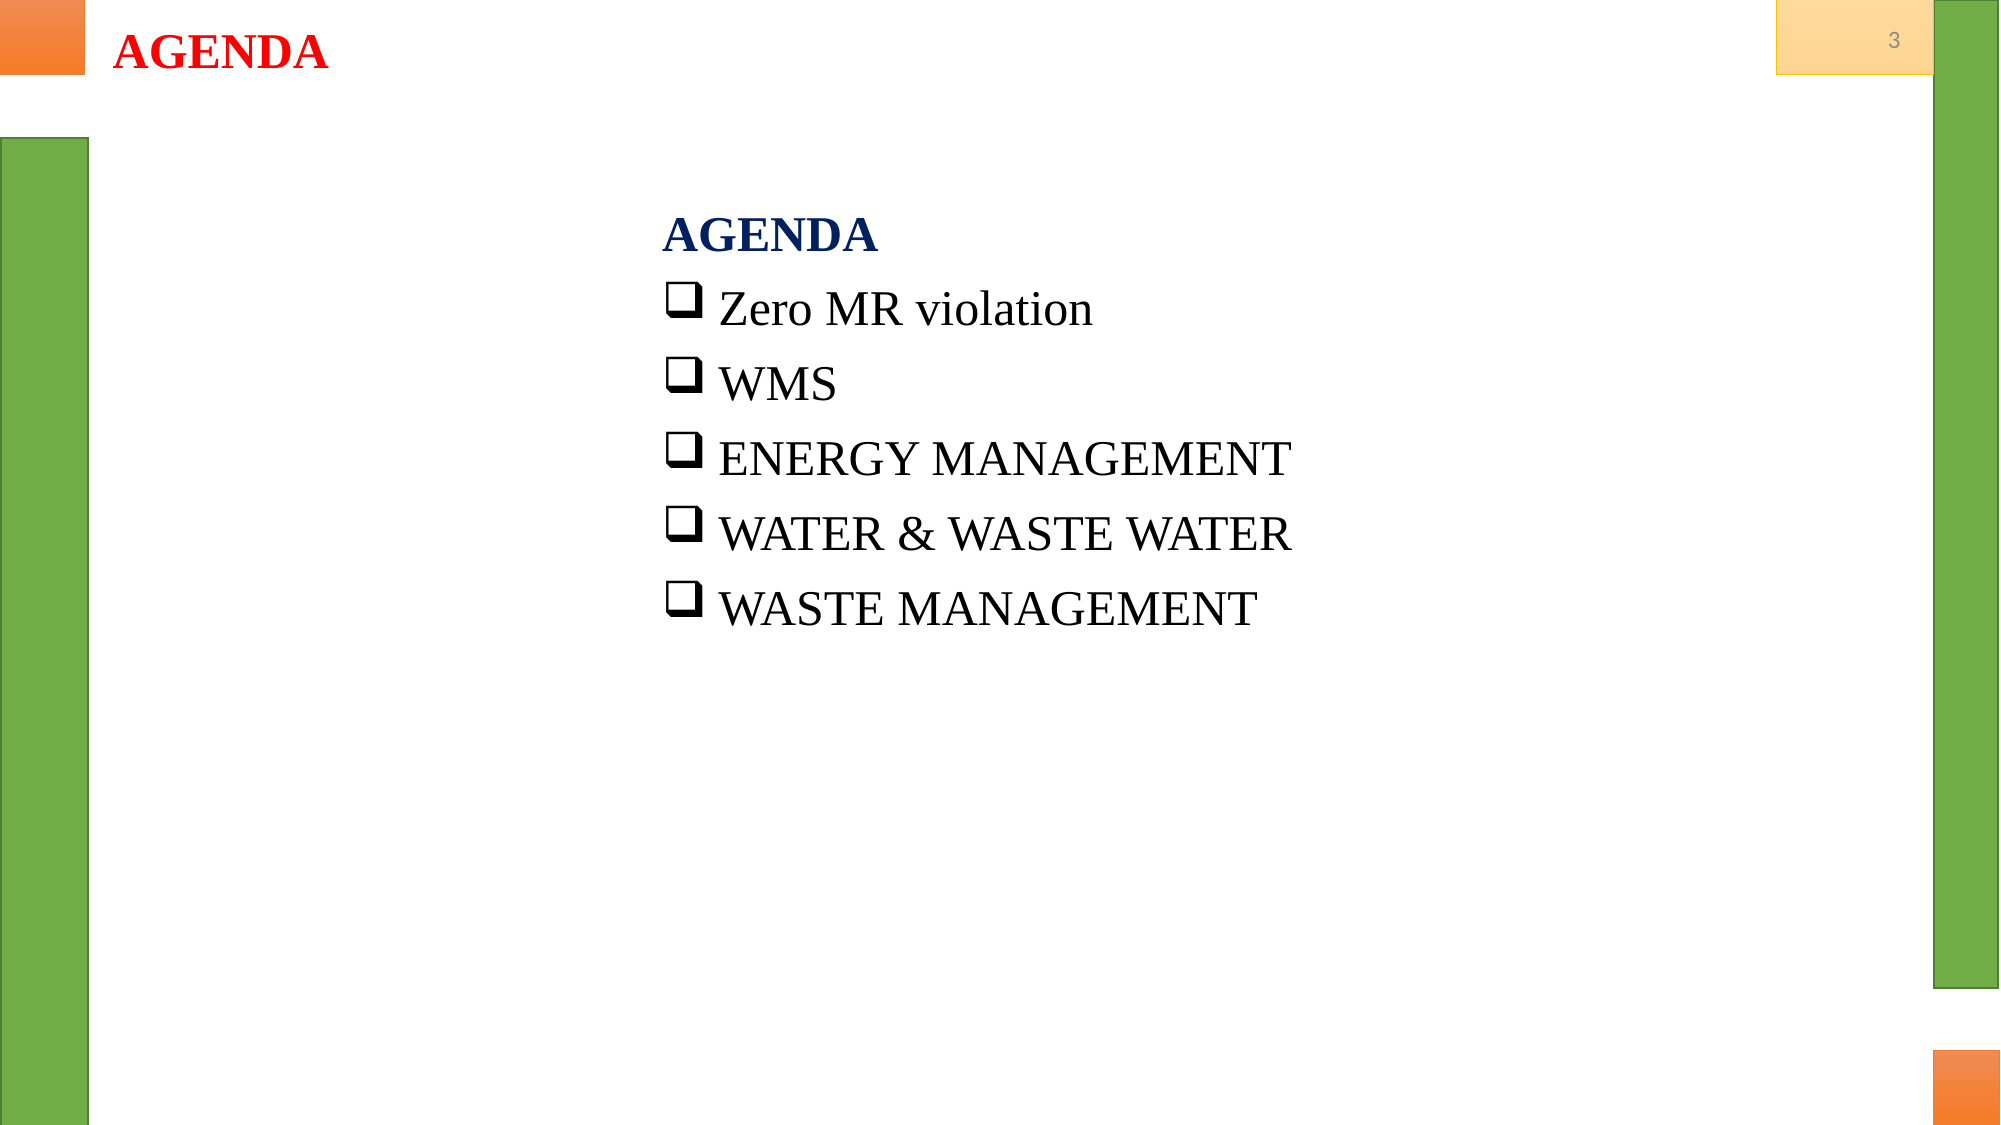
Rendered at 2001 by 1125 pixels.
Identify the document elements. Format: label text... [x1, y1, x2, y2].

slide_number 3 [1758, 14, 1916, 63]
text_box [0, 137, 89, 1125]
subtitle AGENDA Zero MR violation WMS ENERGY MANAGEMENT WATER & WASTE WATER WASTE MANAGEMENT [647, 200, 1605, 814]
text_box [0, 0, 85, 75]
text_box [1933, 1050, 2000, 1125]
text_box AGENDA [97, 11, 647, 86]
text_box [1776, 0, 1934, 75]
text_box [1933, 0, 1999, 989]
